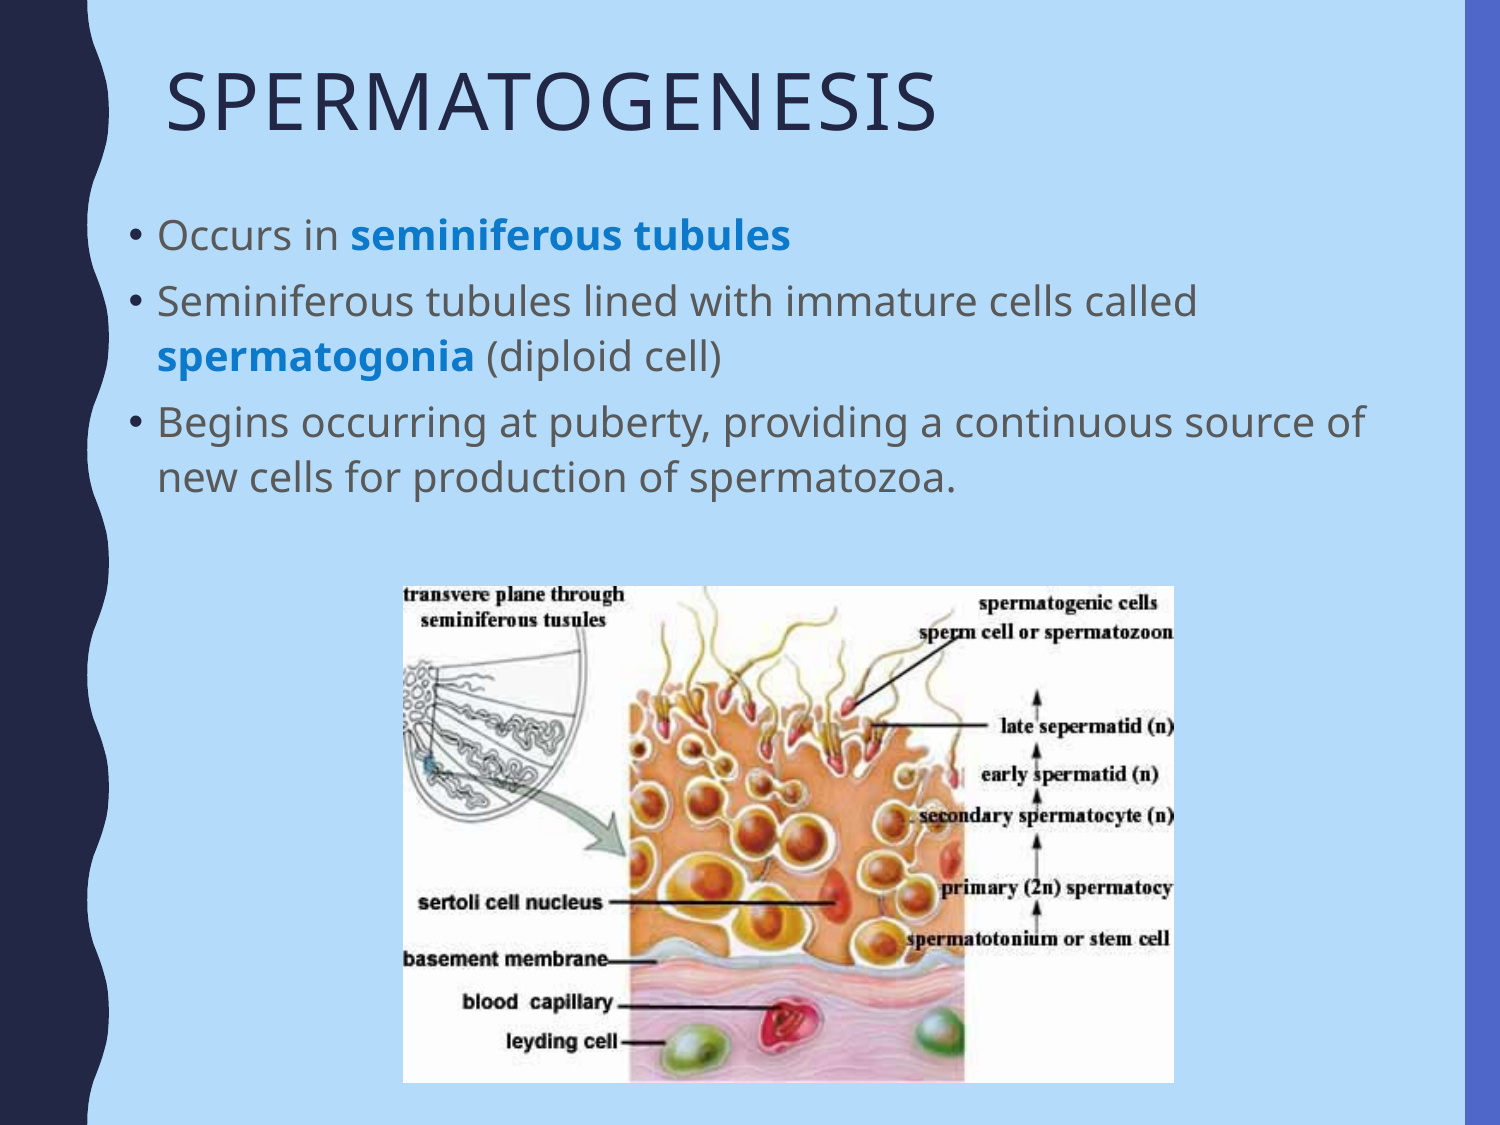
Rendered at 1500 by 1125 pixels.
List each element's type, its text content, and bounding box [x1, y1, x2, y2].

picture [403, 586, 1174, 1083]
list Occurs in seminiferous tubules Seminiferous tubules lined with immature cells called spermatogonia (diploid cell) Begins occurring at puberty, providing a continuous source of new cells for production of spermatozoa. [113, 196, 1464, 666]
title Spermatogenesis [150, 54, 1500, 183]
